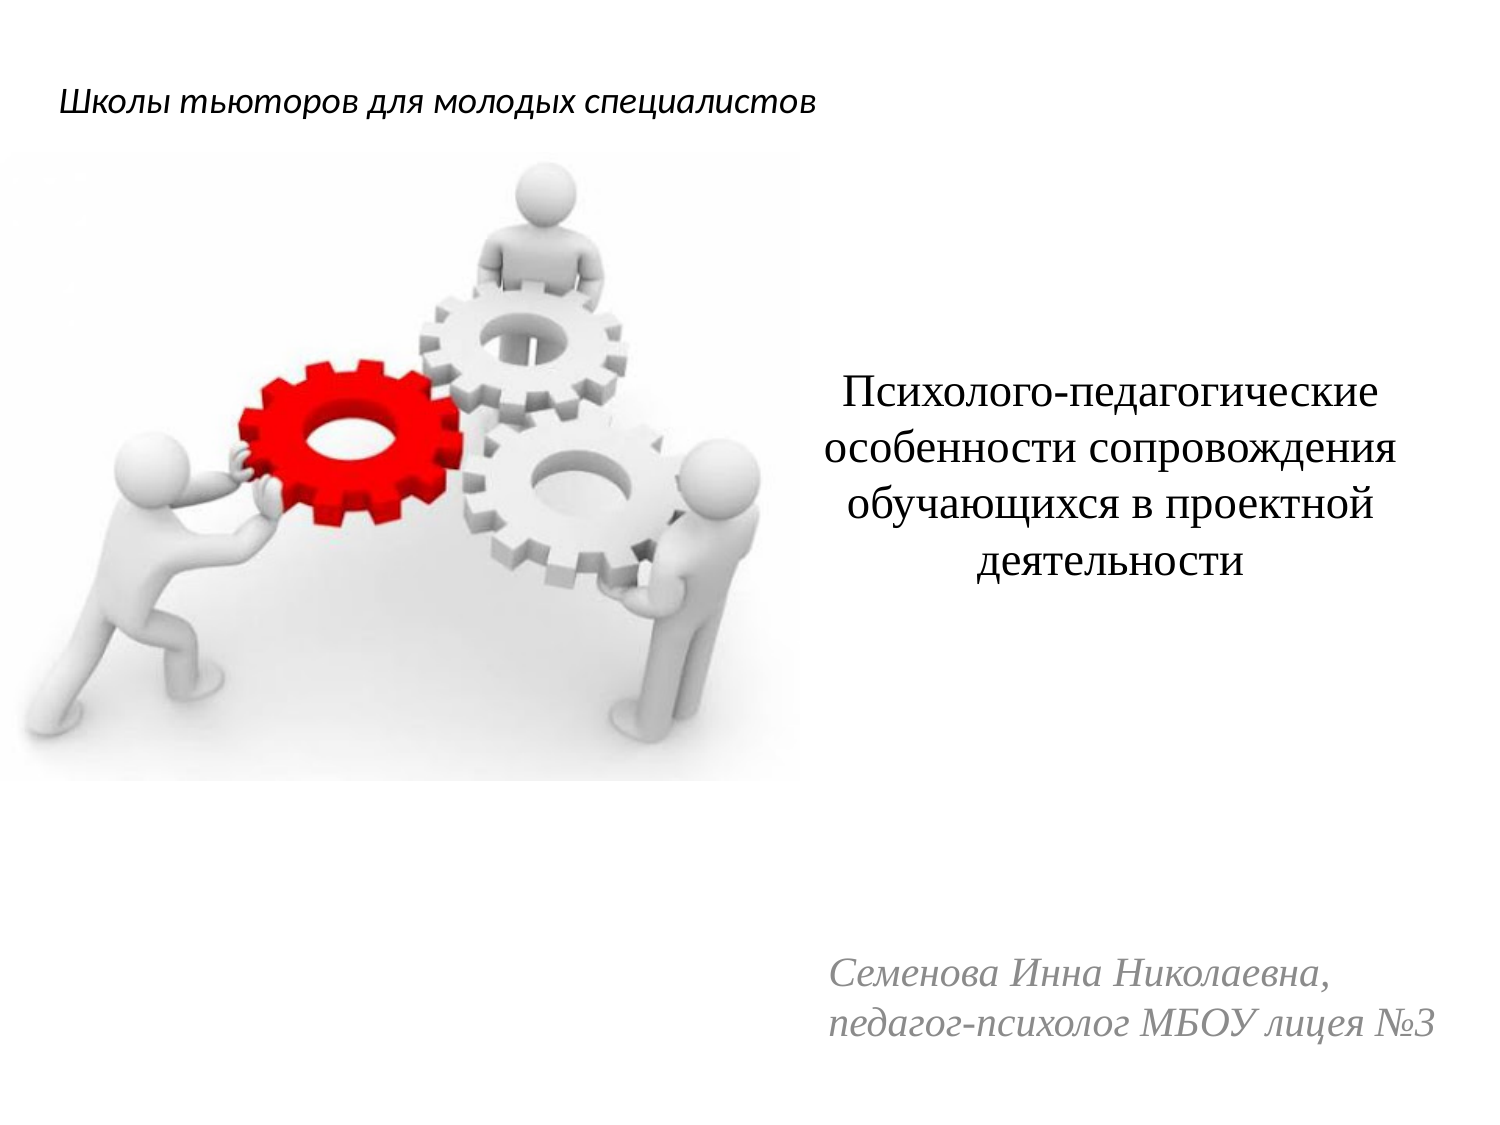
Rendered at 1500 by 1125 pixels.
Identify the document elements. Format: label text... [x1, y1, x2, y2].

subtitle Семенова Инна Николаевна, педагог-психолог МБОУ лицея №3 [813, 937, 1500, 1101]
title Психолого-педагогические особенности сопровождения обучающихся в проектной деятельности [804, 351, 1500, 593]
text_box Школы тьюторов для молодых специалистов [35, 23, 1207, 129]
picture [0, 152, 801, 781]
